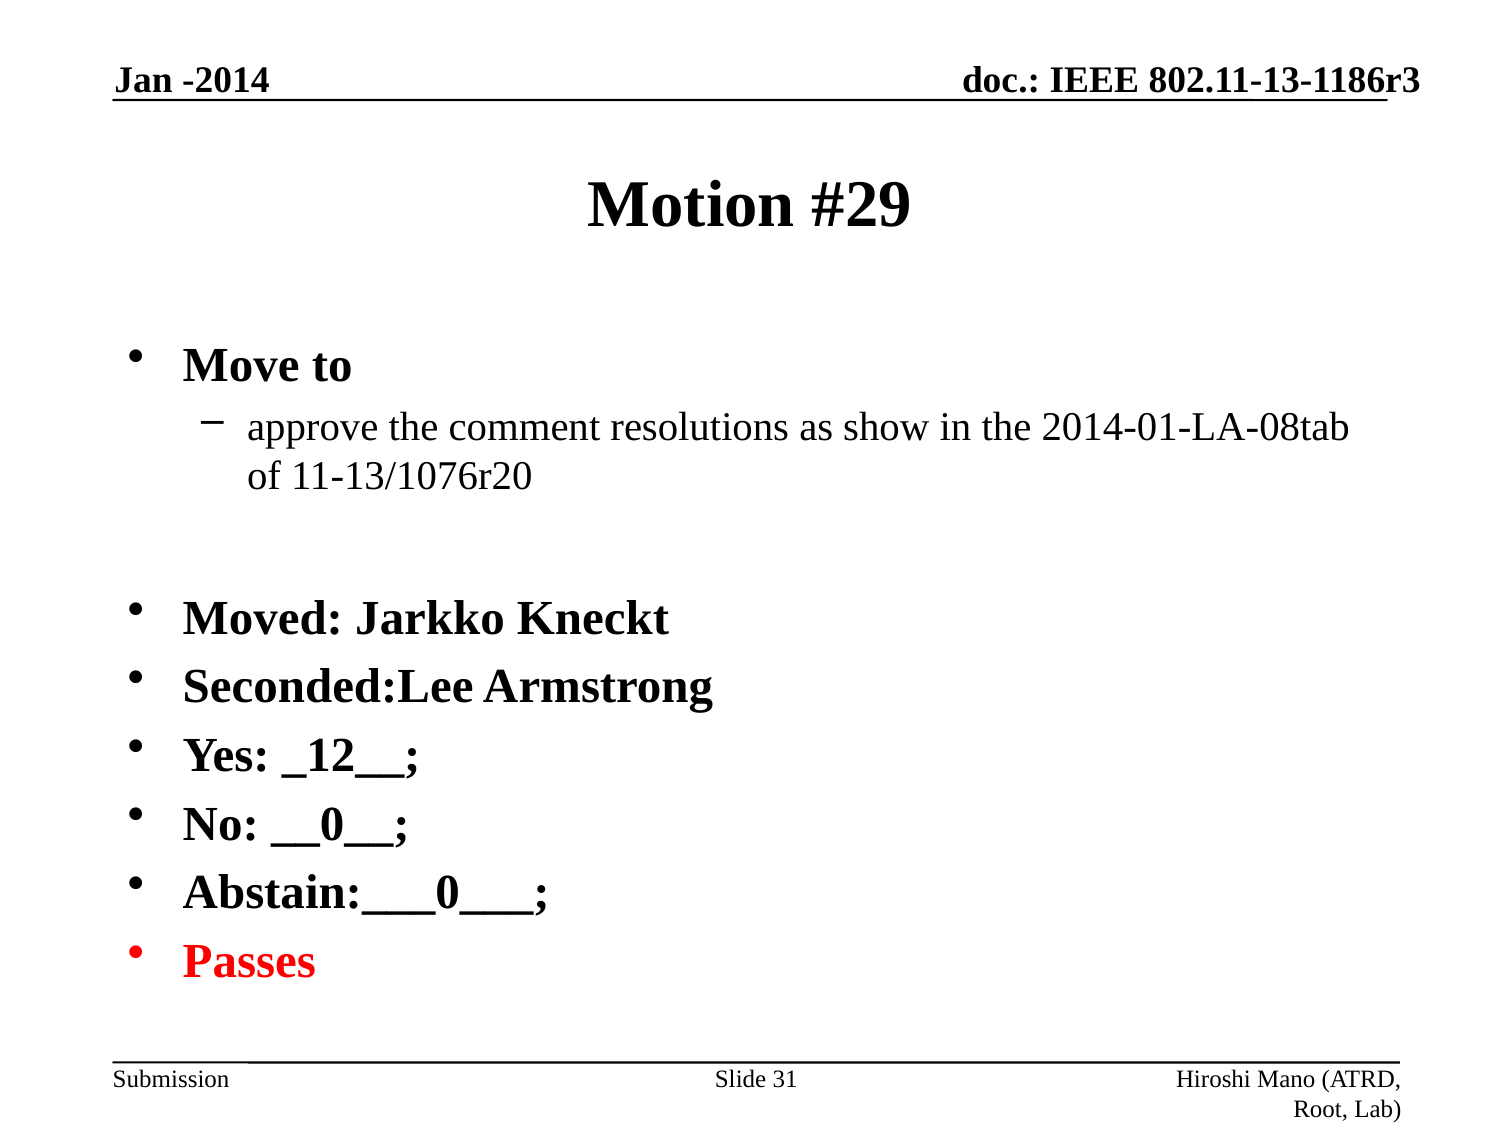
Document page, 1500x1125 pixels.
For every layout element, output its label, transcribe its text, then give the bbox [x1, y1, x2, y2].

slide_number Slide 31 [712, 1061, 800, 1093]
title Motion #29 [112, 112, 1388, 288]
footer Hiroshi Mano (ATRD, Root, Lab) [1171, 1061, 1402, 1093]
list Move to approve the comment resolutions as show in the 2014-01-LA-08tab of 11-13/1076r20 Moved: Jarkko Kneckt Seconded:Lee Armstrong Yes: _12__; No: __0__; Abstain:___0___; Passes [112, 324, 1388, 1001]
slide_number Jan -2014 [114, 54, 274, 101]
